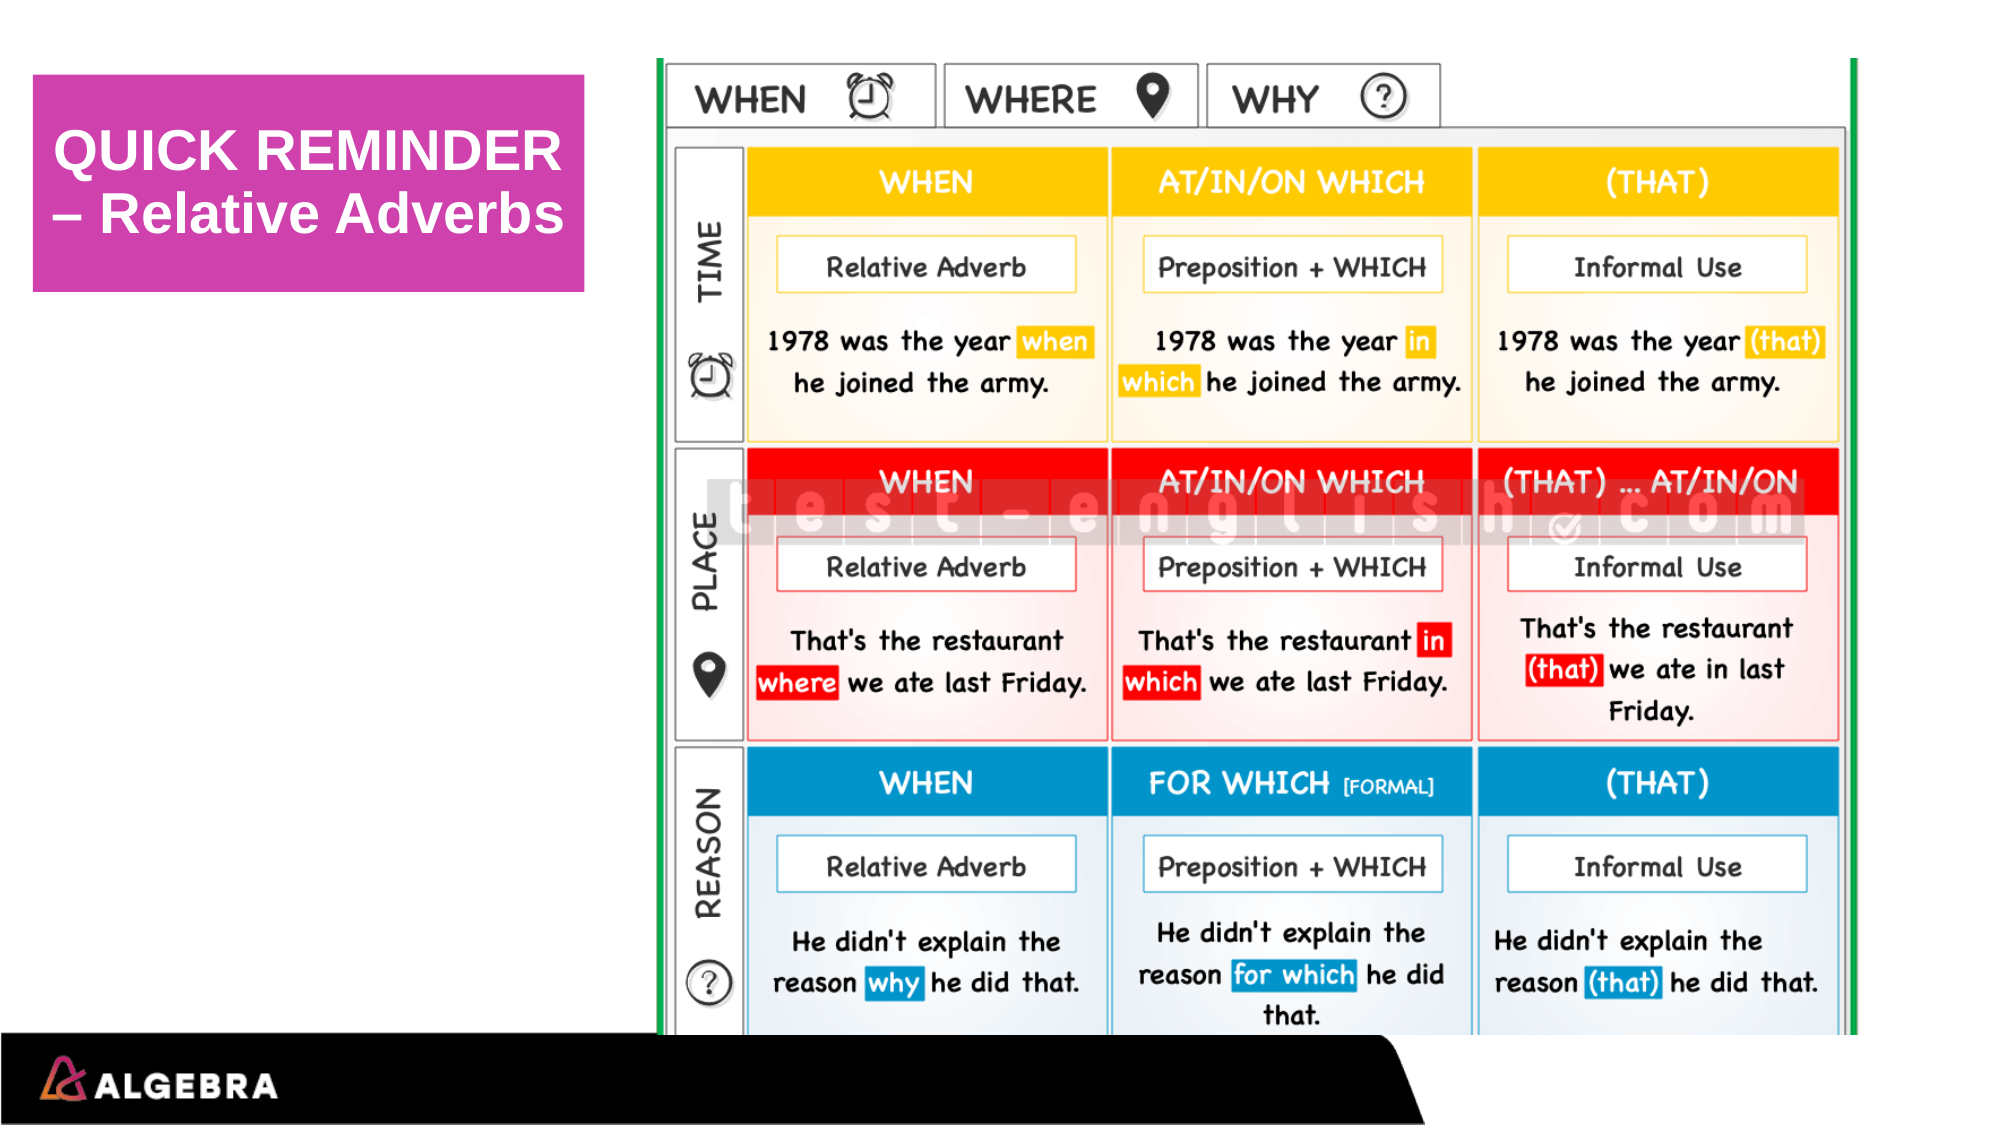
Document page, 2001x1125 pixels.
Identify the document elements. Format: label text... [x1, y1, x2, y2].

picture [0, 58, 1860, 1125]
text_box QUICK REMINDER – Relative Adverbs [32, 74, 585, 292]
